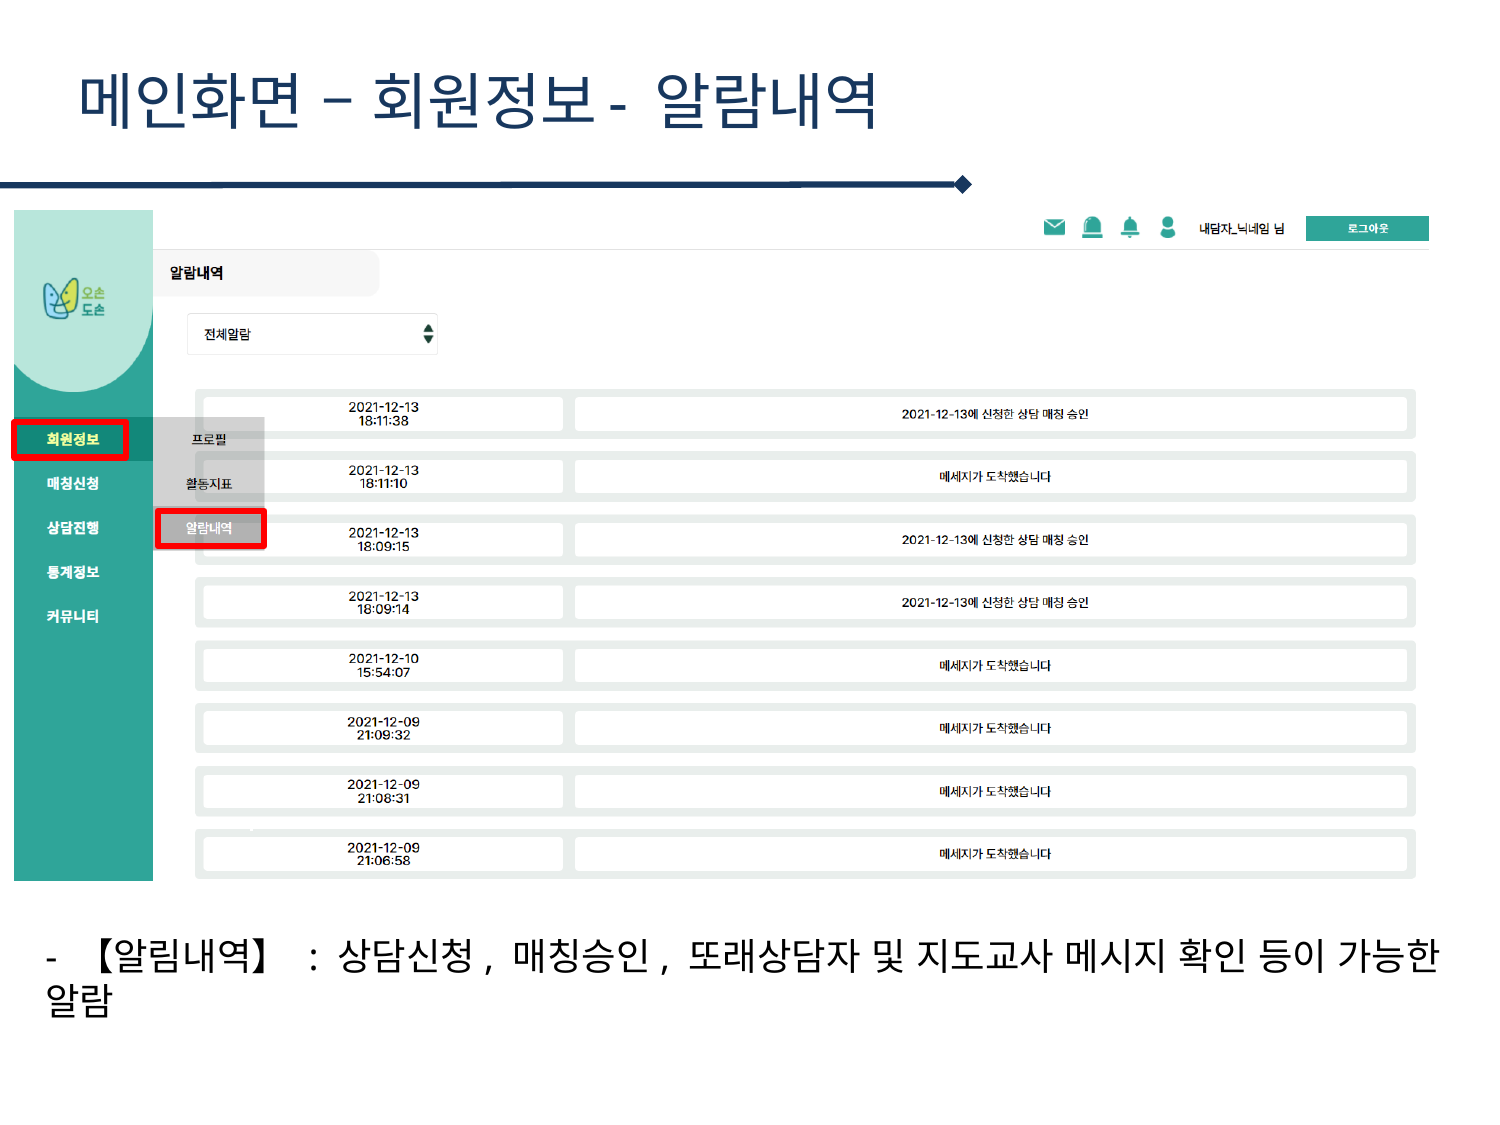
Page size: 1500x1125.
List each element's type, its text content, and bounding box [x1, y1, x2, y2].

text_box - 【알림내역】 : 상담신청, 매칭승인, 또래상담자 및 지도교사 메시지 확인 등이 가능한 알람 [30, 925, 1497, 1031]
text_box 메인화면 – 회원정보- 알람내역 [17, 23, 941, 176]
picture [13, 210, 1429, 882]
